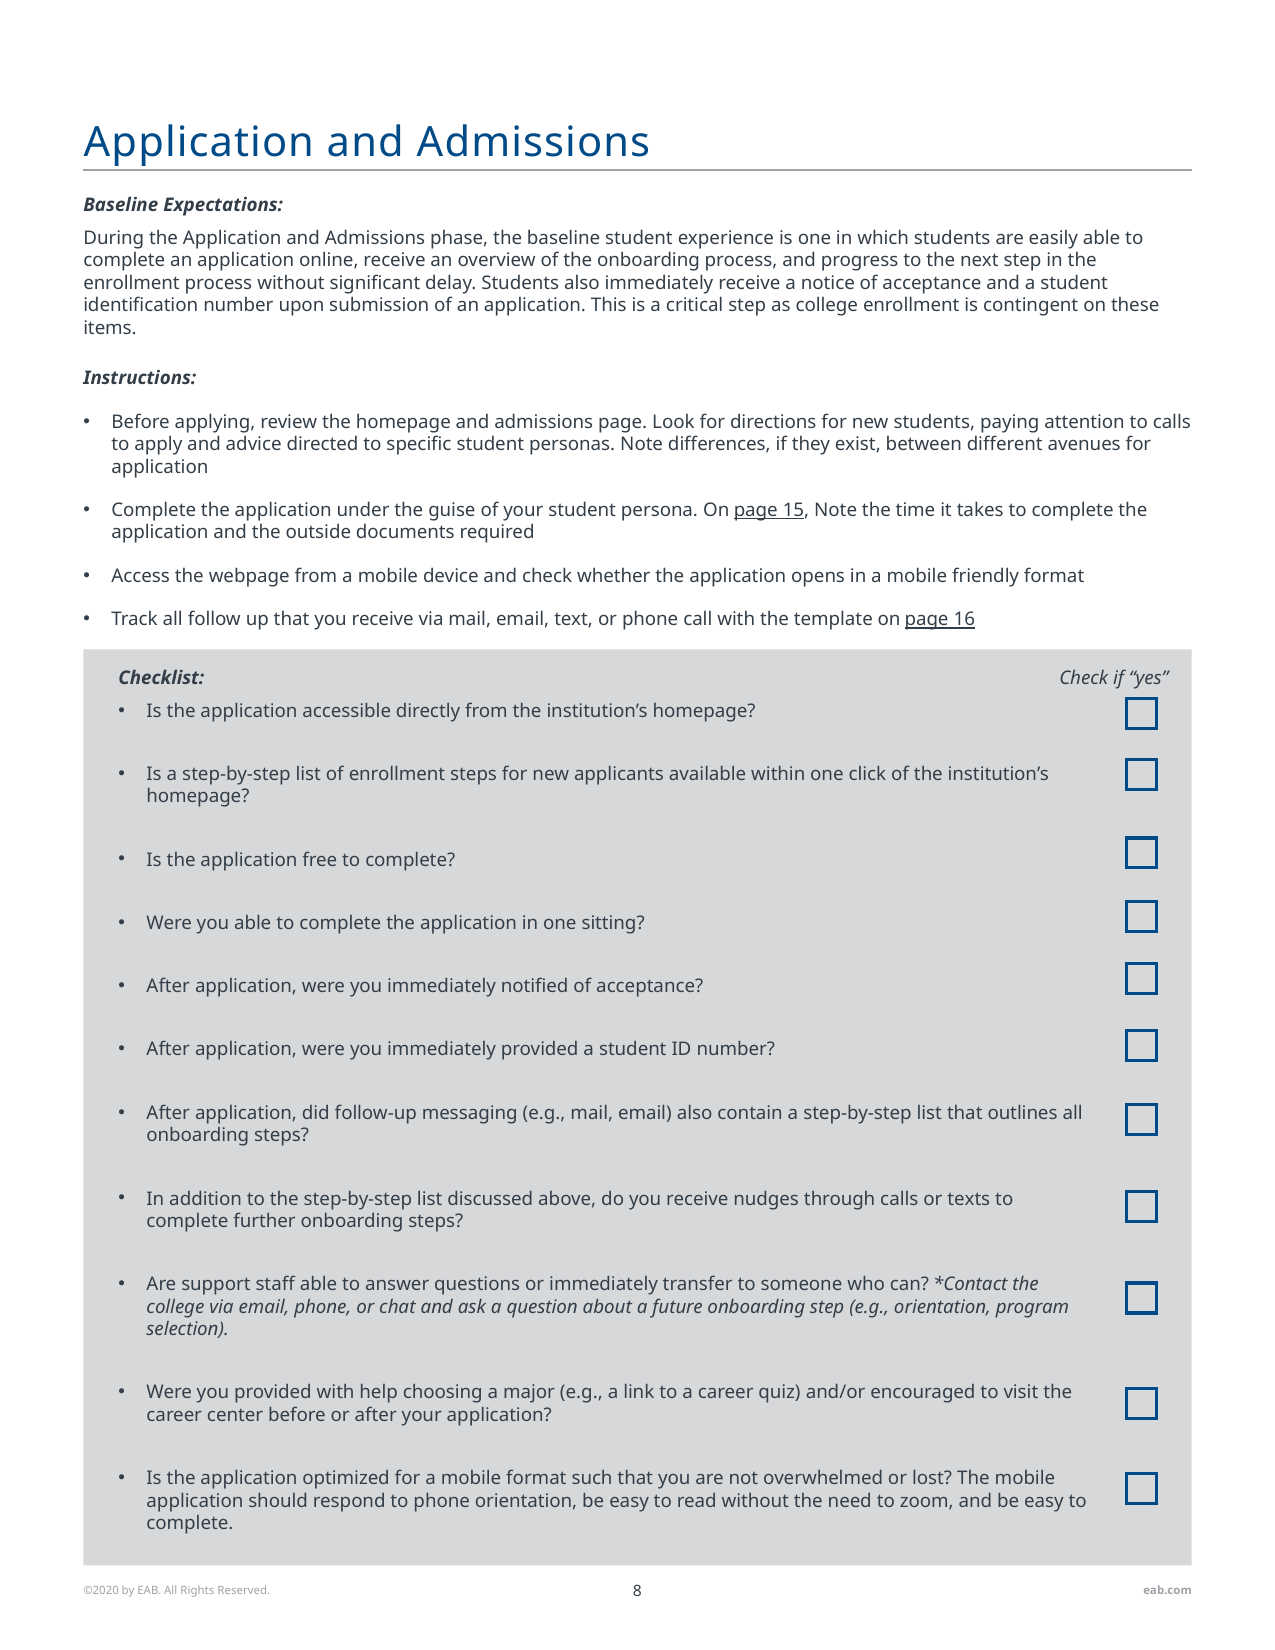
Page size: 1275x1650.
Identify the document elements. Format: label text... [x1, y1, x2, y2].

text_box Checklist: Is the application accessible directly from the institution’s homepage? Is a step-by-step list of enrollment steps for new applicants available within one click of the institution’s homepage? Is the application free to complete? Were you able to complete the application in one sitting? After application, were you immediately notified of acceptance? After application, were you immediately provided a student ID number? After application, did follow-up messaging (e.g., mail, email) also contain a step-by-step list that outlines all onboarding steps? In addition to the step-by-step list discussed above, do you receive nudges through calls or texts to complete further onboarding steps? Are support staff able to answer questions or immediately transfer to someone who can? *Contact the college via email, phone, or chat and ask a question about a future onboarding step (e.g., orientation, program selection). Were you provided with help choosing a major (e.g., a link to a career quiz) and/or encouraged to visit the career center before or after your application? Is the application optimized for a mobile format such that you are not overwhelmed or lost? The mobile application should respond to phone orientation, be easy to read without the need to zoom, and be easy to complete. [118, 665, 1092, 1567]
text_box [1126, 1190, 1158, 1222]
text_box [1126, 1282, 1158, 1314]
text_box [1126, 1104, 1158, 1136]
text_box [82, 648, 1193, 1567]
text_box [1126, 1030, 1158, 1062]
text_box [1126, 901, 1158, 933]
text_box [1126, 1473, 1158, 1505]
text_box [1126, 962, 1158, 994]
text_box Check if “yes” [1059, 665, 1275, 689]
text_box Baseline Expectations: During the Application and Admissions phase, the baseline student experience is one in which students are easily able to complete an application online, receive an overview of the onboarding process, and progress to the next step in the enrollment process without significant delay. Students also immediately receive a notice of acceptance and a student identification number upon submission of an application. This is a critical step as college enrollment is contingent on these items. Instructions: Before applying, review the homepage and admissions page. Look for directions for new students, paying attention to calls to apply and advice directed to specific student personas. Note differences, if they exist, between different avenues for application Complete the application under the guise of your student persona. On page 15, Note the time it takes to complete the application and the outside documents required Access the webpage from a mobile device and check whether the application opens in a mobile friendly format Track all follow up that you receive via mail, email, text, or phone call with the template on page 16 [83, 192, 1192, 663]
text_box [1126, 697, 1158, 729]
text_box [1126, 1387, 1158, 1419]
text_box [1126, 837, 1158, 869]
title Application and Admissions [83, 114, 1192, 166]
text_box [1126, 759, 1158, 791]
